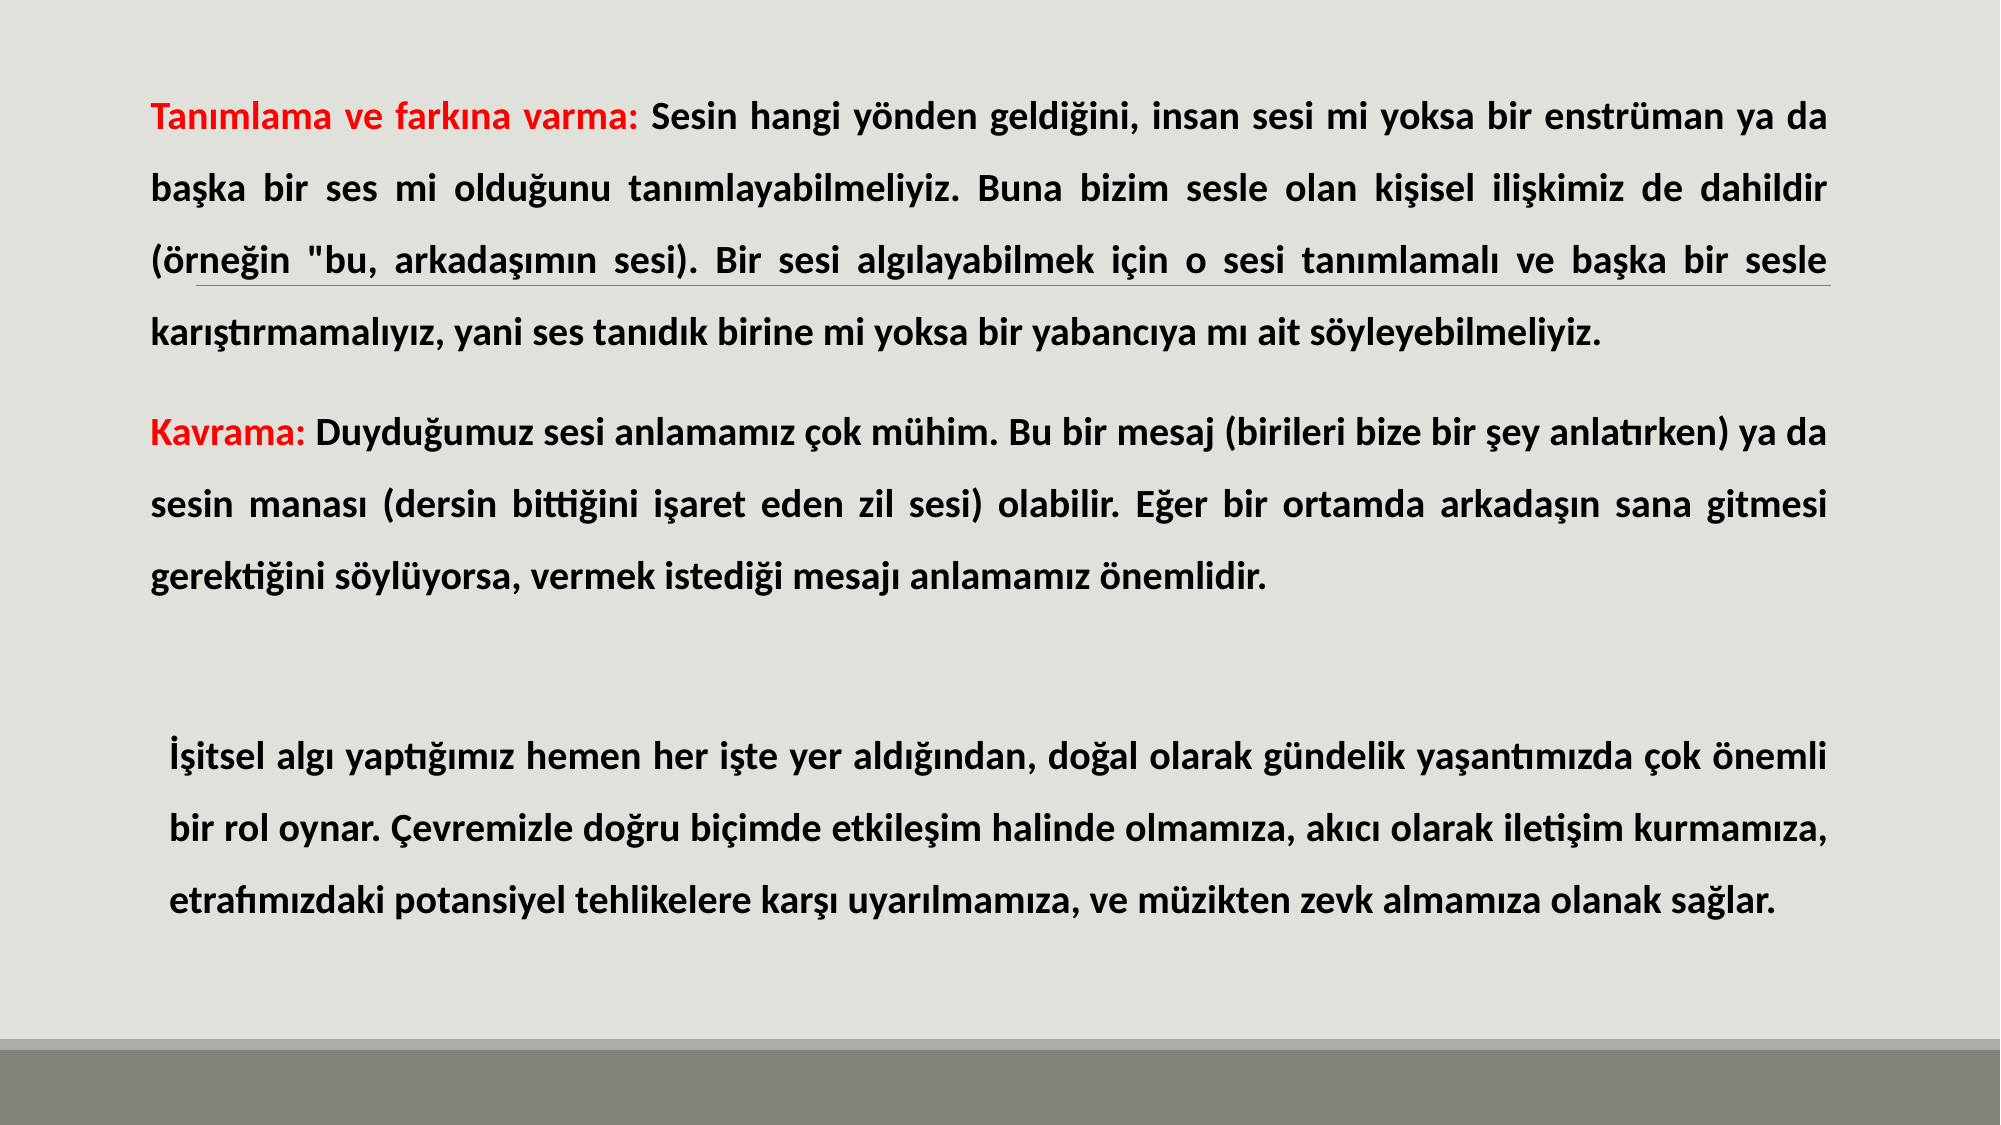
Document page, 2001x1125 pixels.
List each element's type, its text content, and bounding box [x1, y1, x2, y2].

list Tanımlama ve farkına varma: Sesin hangi yönden geldiğini, insan sesi mi yoksa bir enstrüman ya da başka bir ses mi olduğunu tanımlayabilmeliyiz. Buna bizim sesle olan kişisel ilişkimiz de dahildir (örneğin "bu, arkadaşımın sesi). Bir sesi algılayabilmek için o sesi tanımlamalı ve başka bir sesle karıştırmamalıyız, yani ses tanıdık birine mi yoksa bir yabancıya mı ait söyleyebilmeliyiz. Kavrama: Duyduğumuz sesi anlamamız çok mühim. Bu bir mesaj (birileri bize bir şey anlatırken) ya da sesin manası (dersin bittiğini işaret eden zil sesi) olabilir. Eğer bir ortamda arkadaşın sana gitmesi gerektiğini söylüyorsa, vermek istediği mesajı anlamamız önemlidir. İşitsel algı yaptığımız hemen her işte yer aldığından, doğal olarak gündelik yaşantımızda çok önemli bir rol oynar. Çevremizle doğru biçimde etkileşim halinde olmamıza, akıcı olarak iletişim kurmamıza, etrafımızdaki potansiyel tehlikelere karşı uyarılmamıza, ve müzikten zevk almamıza olanak sağlar. [135, 57, 1830, 963]
